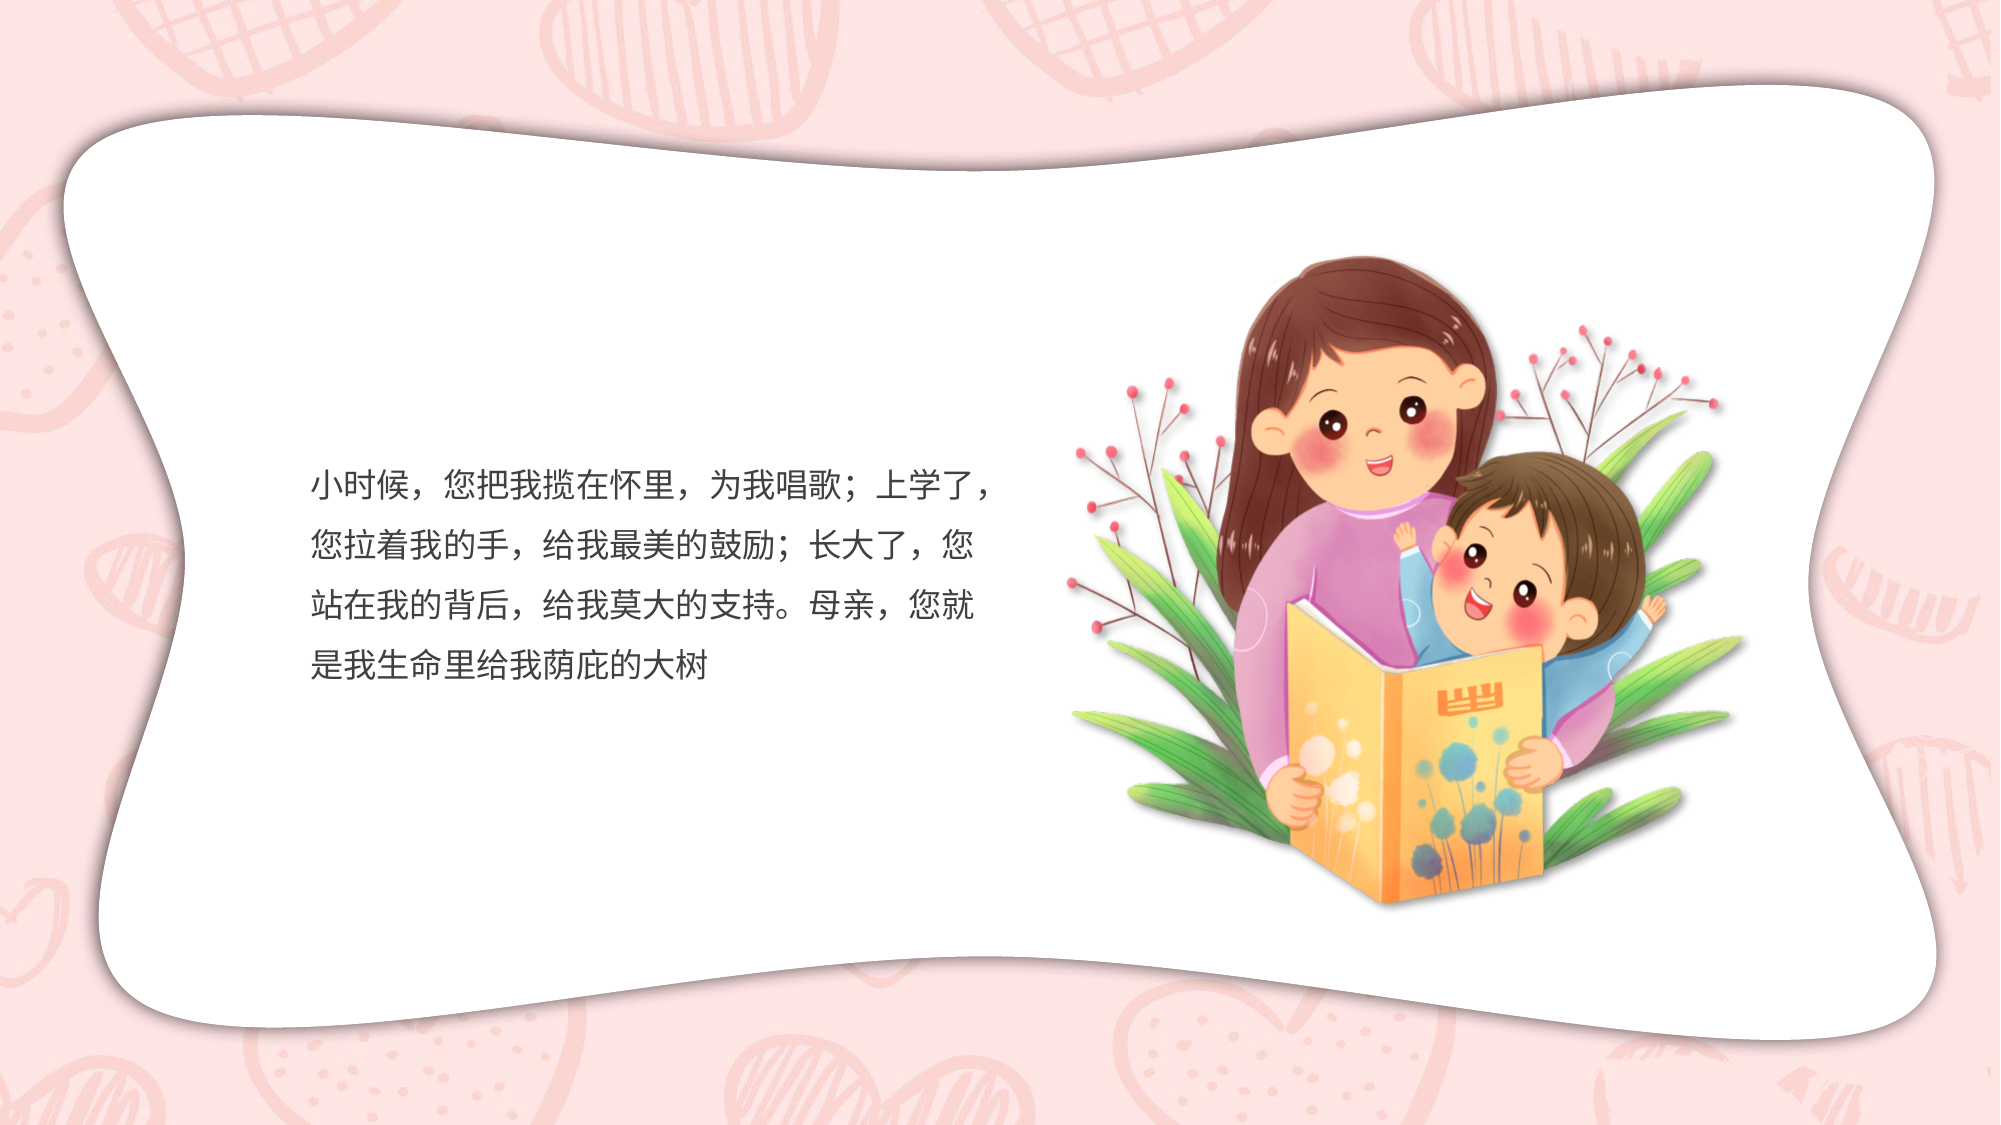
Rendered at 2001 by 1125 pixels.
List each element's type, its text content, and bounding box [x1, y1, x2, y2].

picture [0, 0, 2000, 1125]
text_box [1256, 83, 1938, 1041]
text_box 小时候，您把我揽在怀里，为我唱歌；上学了，您拉着我的手，给我最美的鼓励；长大了，您站在我的背后，给我莫大的支持。母亲，您就是我生命里给我荫庇的大树 [295, 437, 1005, 692]
text_box [1029, 147, 1792, 978]
text_box [62, 114, 1028, 1029]
